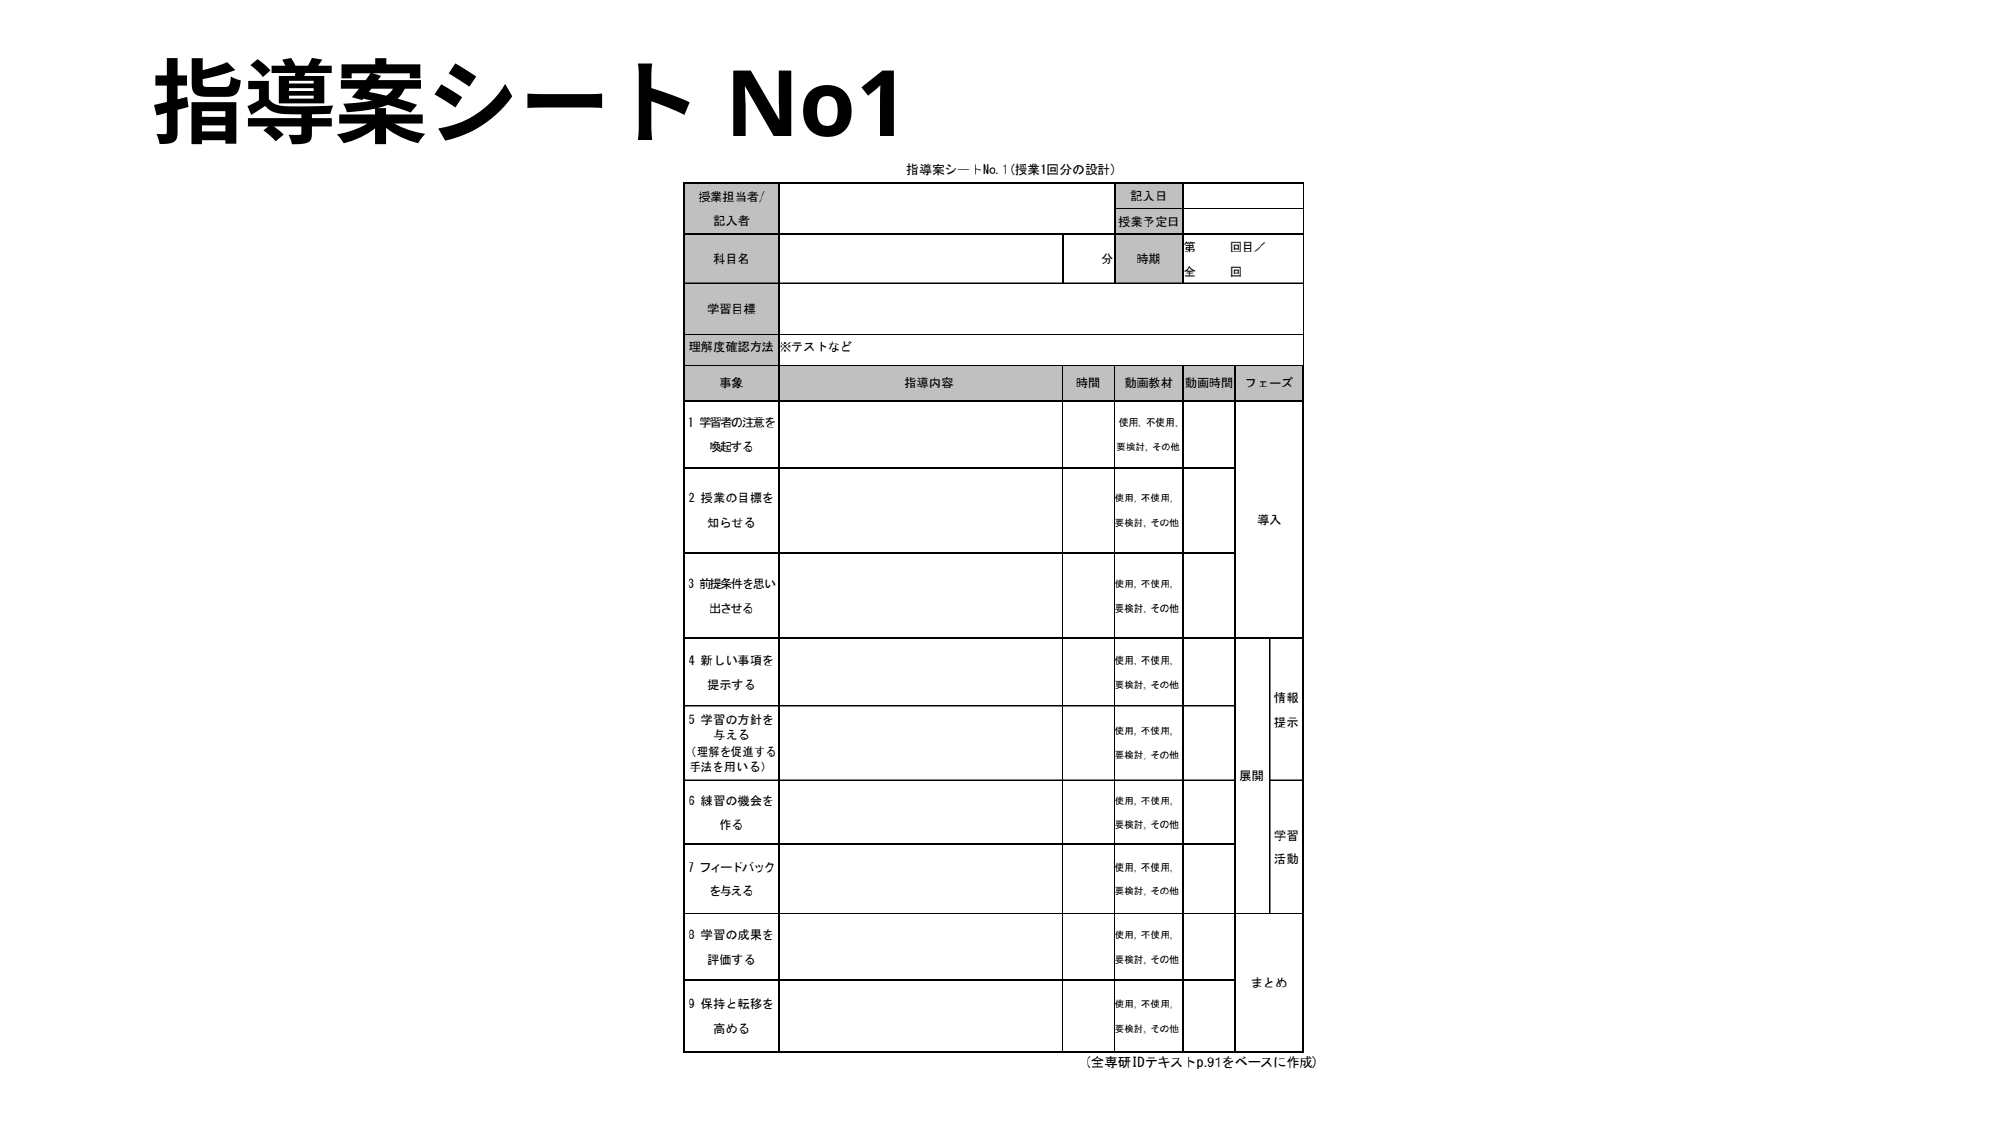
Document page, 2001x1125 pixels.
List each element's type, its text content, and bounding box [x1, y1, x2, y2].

picture [639, 107, 1361, 1125]
title 指導案シートNo1 [137, 33, 1863, 181]
